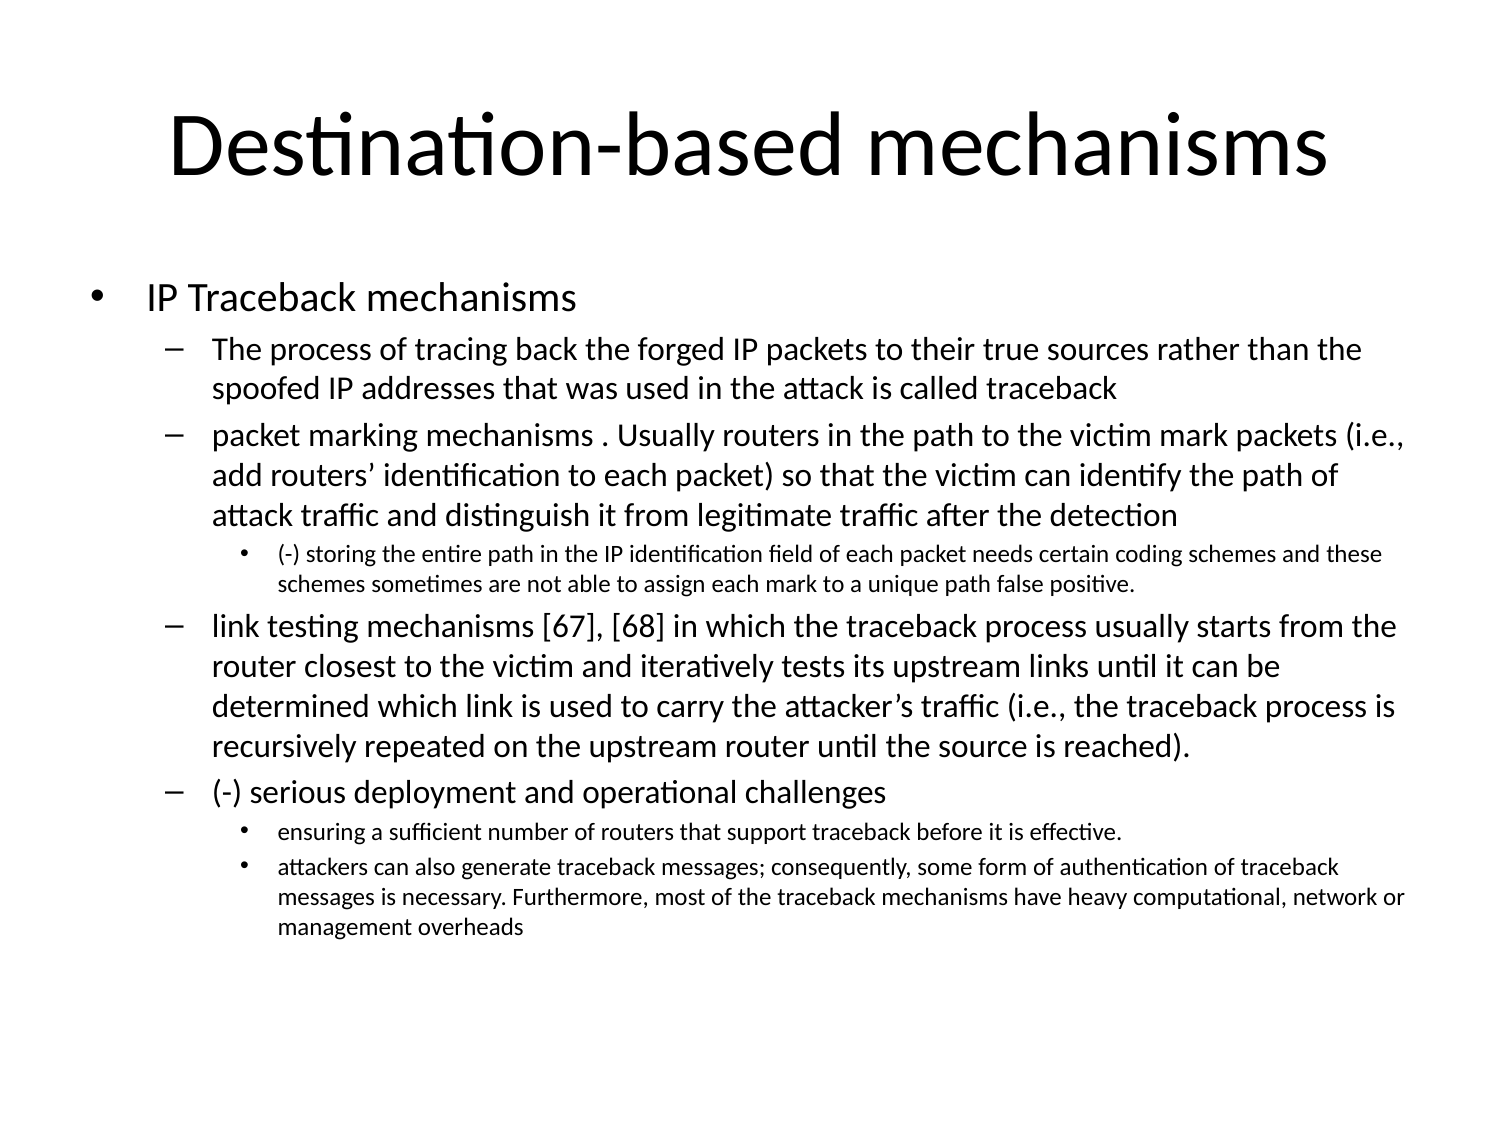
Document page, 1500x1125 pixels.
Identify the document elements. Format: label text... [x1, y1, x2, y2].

list IP Traceback mechanisms The process of tracing back the forged IP packets to their true sources rather than the spoofed IP addresses that was used in the attack is called traceback packet marking mechanisms . Usually routers in the path to the victim mark packets (i.e., add routers’ identification to each packet) so that the victim can identify the path of attack traffic and distinguish it from legitimate traffic after the detection (-) storing the entire path in the IP identification field of each packet needs certain coding schemes and these schemes sometimes are not able to assign each mark to a unique path false positive. link testing mechanisms [67], [68] in which the traceback process usually starts from the router closest to the victim and iteratively tests its upstream links until it can be determined which link is used to carry the attacker’s traffic (i.e., the traceback process is recursively repeated on the upstream router until the source is reached). (-) serious deployment and operational challenges ensuring a sufficient number of routers that support traceback before it is effective. attackers can also generate traceback messages; consequently, some form of authentication of traceback messages is necessary. Furthermore, most of the traceback mechanisms have heavy computational, network or management overheads [75, 262, 1425, 1005]
title Destination-based mechanisms [75, 45, 1425, 233]
